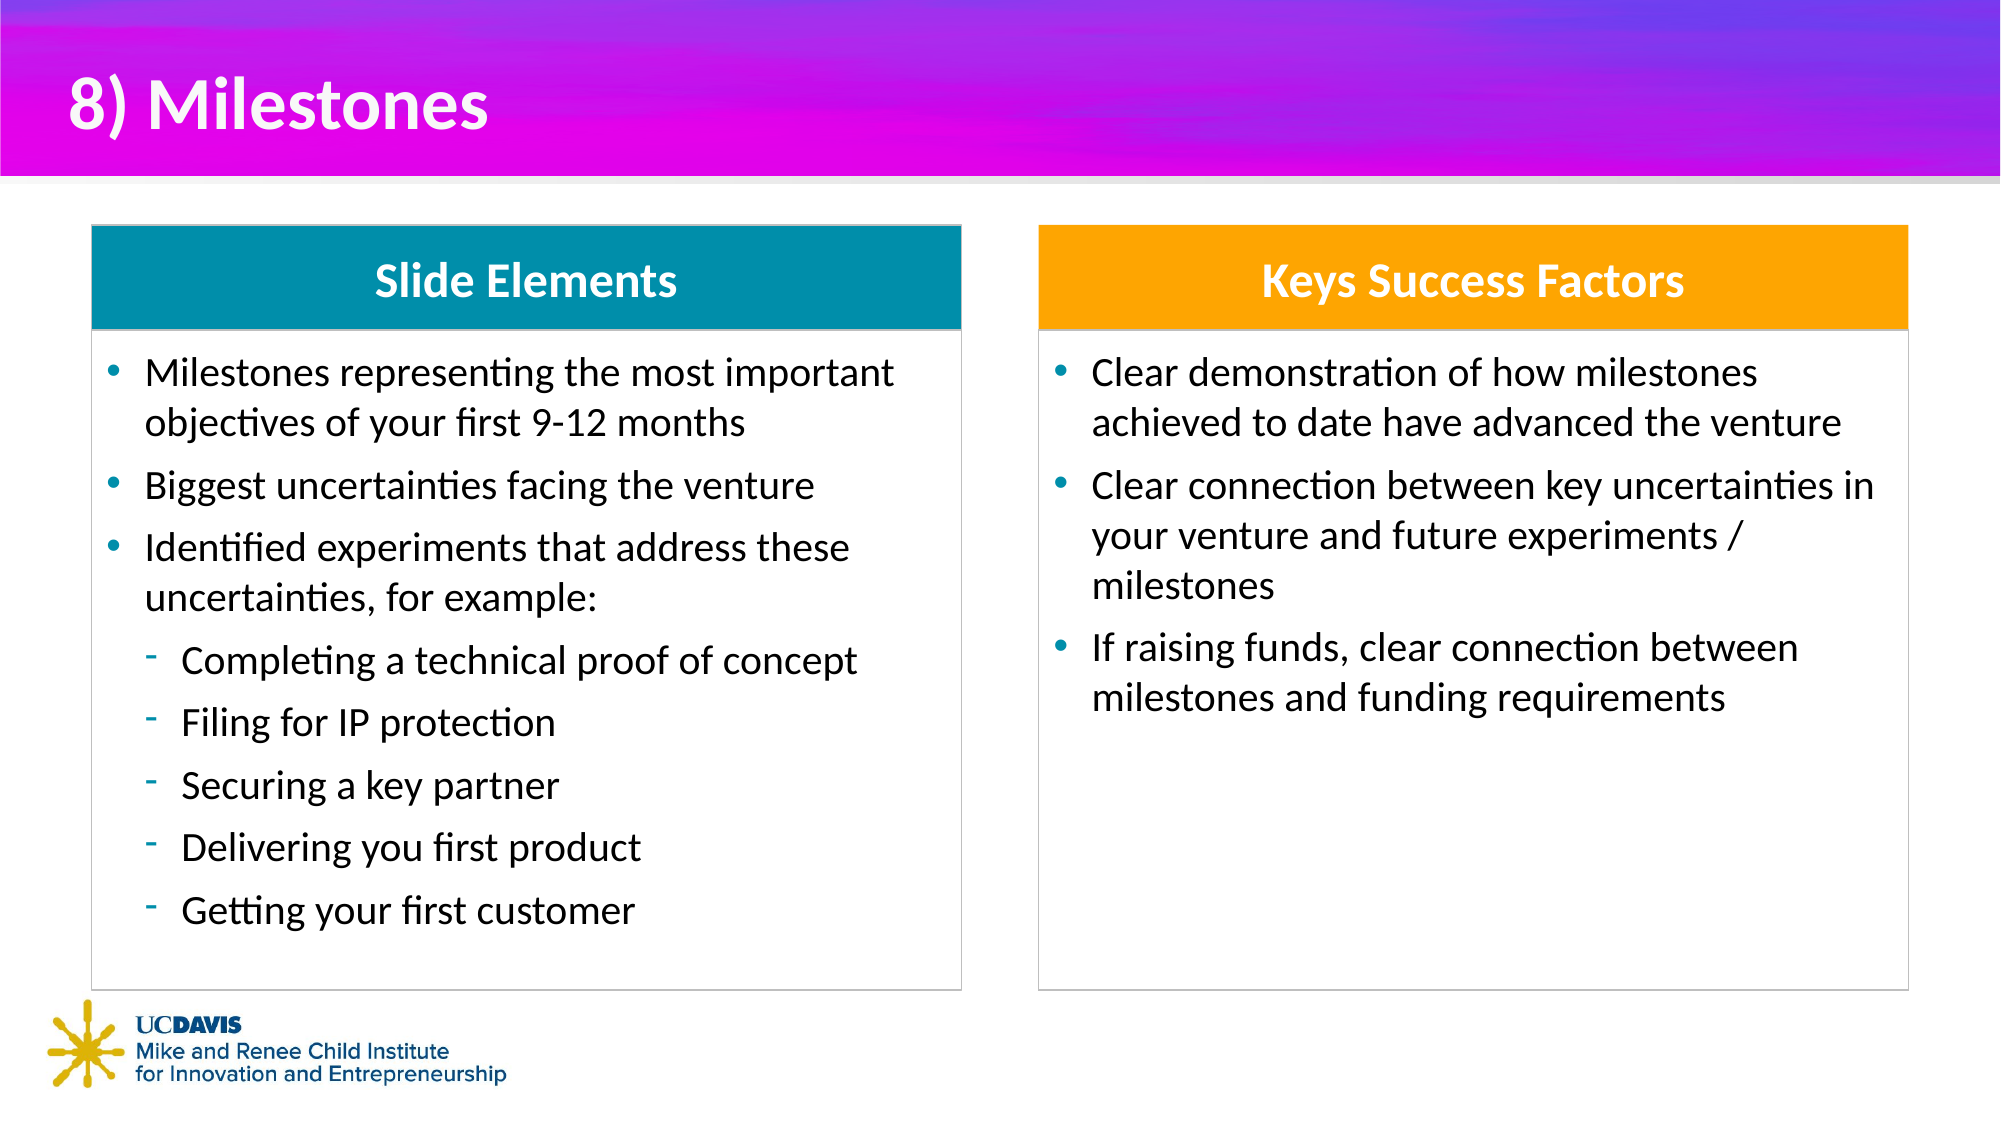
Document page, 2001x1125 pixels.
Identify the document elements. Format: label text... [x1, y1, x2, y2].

list Keys Success Factors [1038, 224, 1909, 329]
picture [0, 0, 2001, 176]
text_box Clear demonstration of how milestones achieved to date have advanced the venture Clear connection between key uncertainties in your venture and future experiments / milestones If raising funds, clear connection between milestones and funding requirements [1038, 329, 1909, 990]
title 8) Milestones [68, 23, 1934, 176]
list Milestones representing the most important objectives of your first 9-12 months Biggest uncertainties facing the venture Identified experiments that address these uncertainties, for example: Completing a technical proof of concept Filing for IP protection Securing a key partner Delivering you first product Getting your first customer [91, 329, 962, 990]
list Slide Elements [91, 224, 962, 329]
picture [37, 991, 515, 1100]
